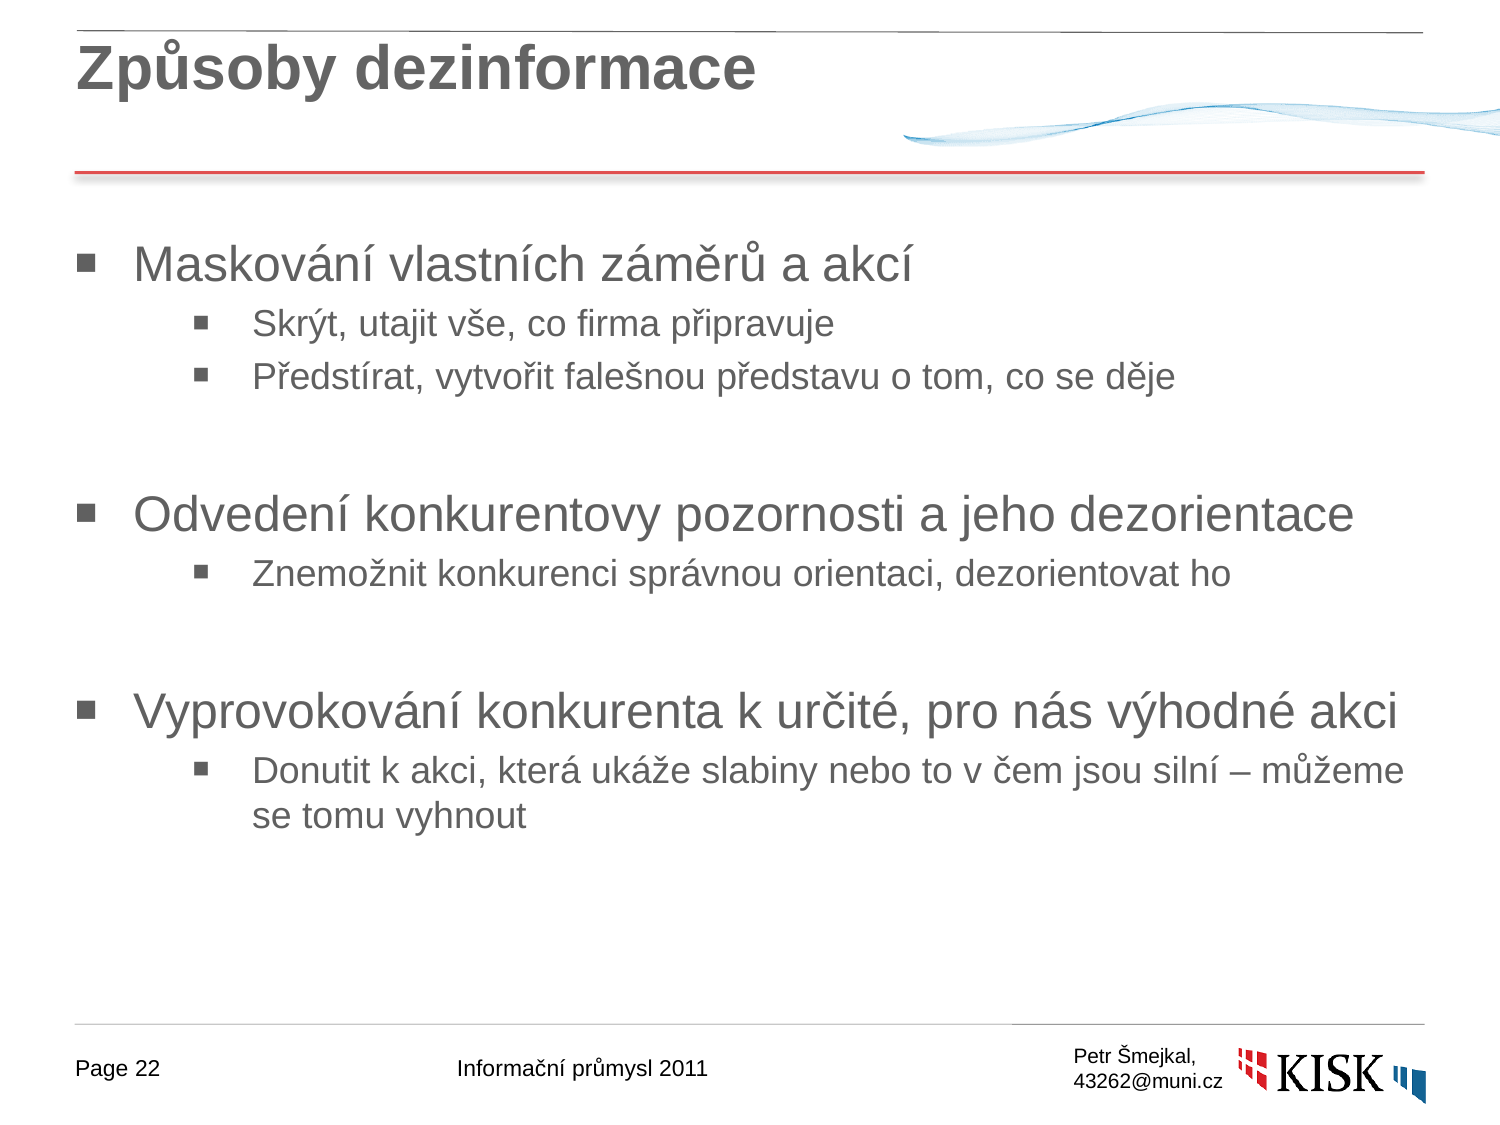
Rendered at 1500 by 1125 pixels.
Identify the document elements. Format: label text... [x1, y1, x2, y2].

picture [1318, 101, 1500, 149]
title Způsoby dezinformace [76, 32, 1318, 175]
picture [1238, 1046, 1426, 1104]
list Maskování vlastních záměrů a akcí Skrýt, utajit vše, co firma připravuje Předstírat, vytvořit falešnou představu o tom, co se děje Odvedení konkurentovy pozornosti a jeho dezorientace Znemožnit konkurenci správnou orientaci, dezorientovat ho Vyprovokování konkurenta k určité, pro nás výhodné akci Donutit k akci, která ukáže slabiny nebo to v čem jsou silní – můžeme se tomu vyhnout [74, 231, 1426, 974]
